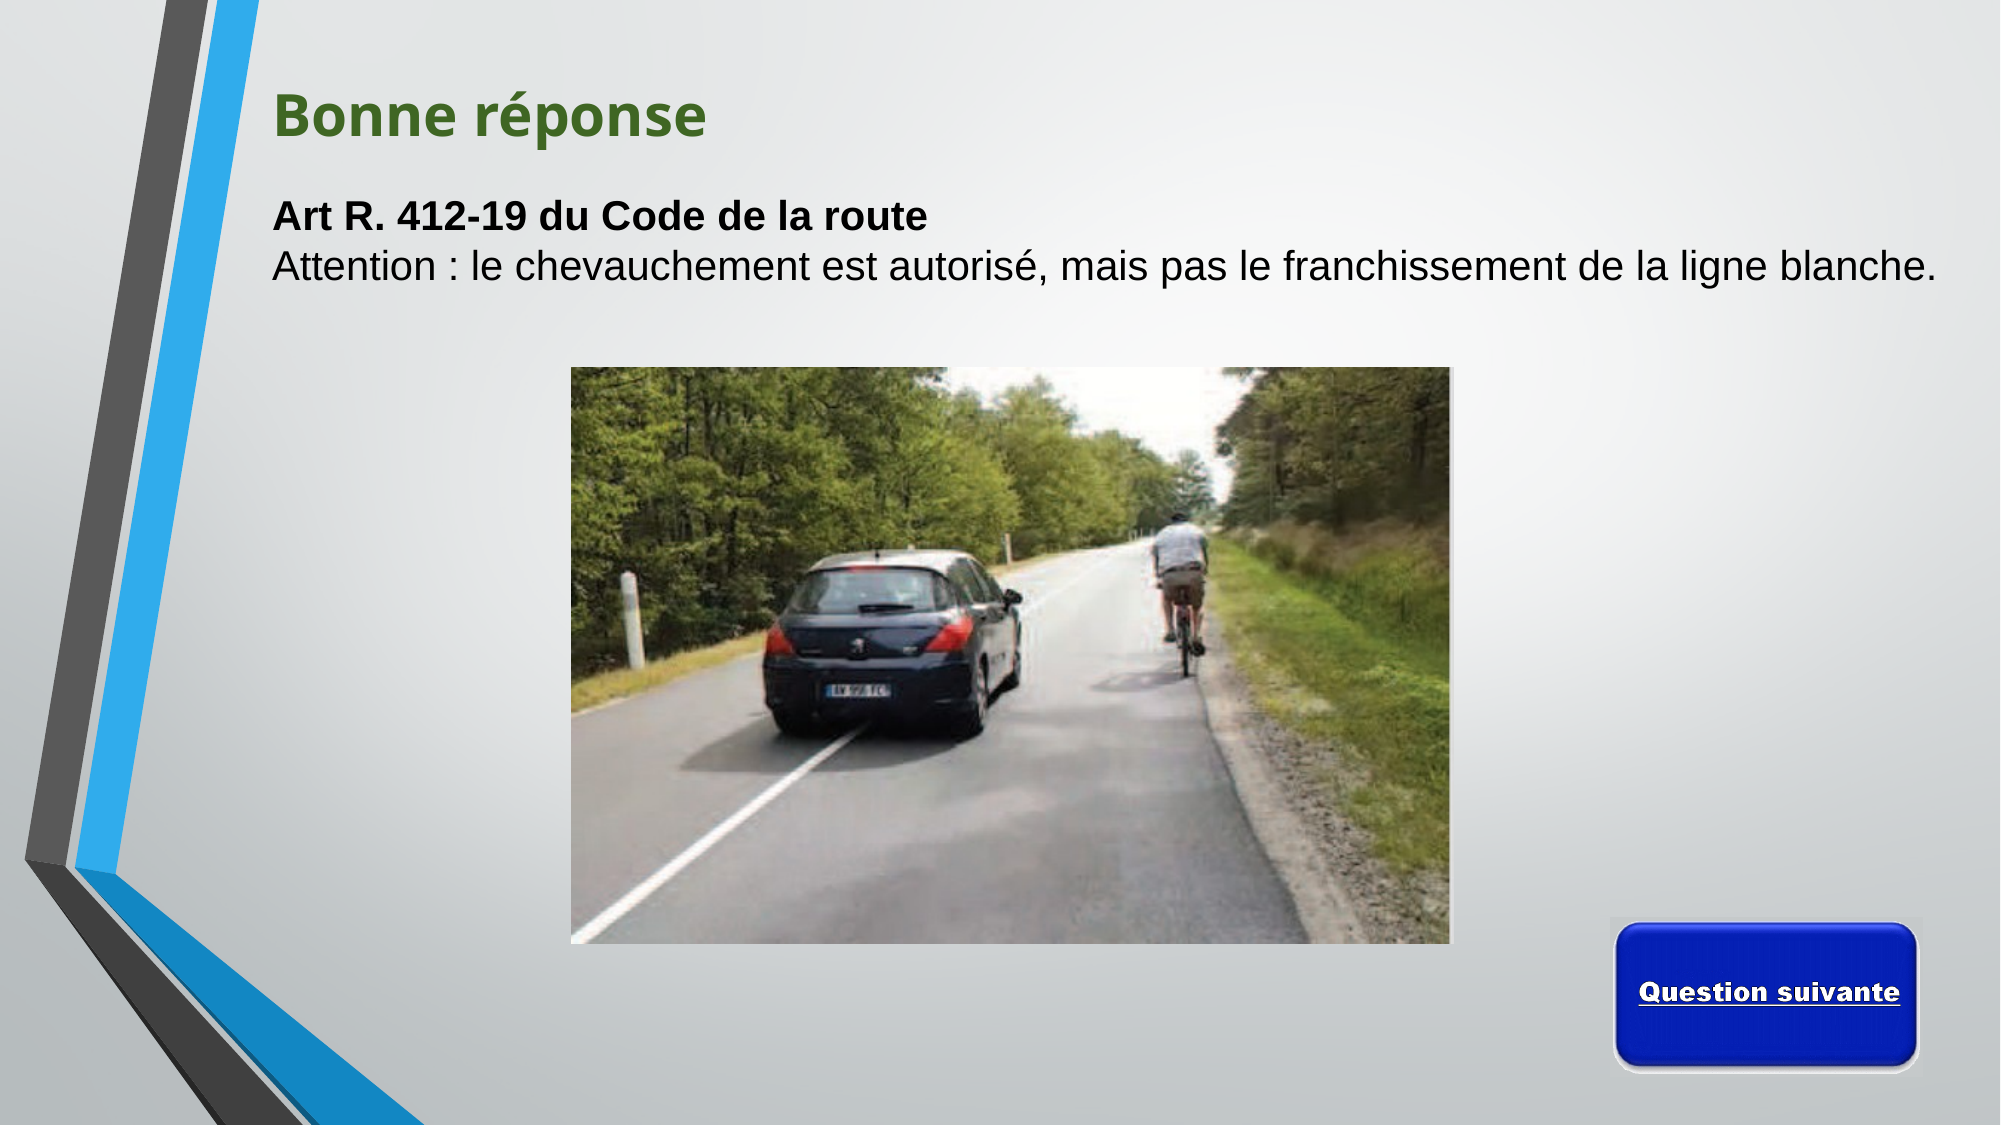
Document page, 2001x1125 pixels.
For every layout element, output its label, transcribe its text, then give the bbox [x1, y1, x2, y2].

text_box Bonne réponse Art R. 412-19 du Code de la route Attention : le chevauchement est autorisé, mais pas le franchissement de la ligne blanche. [257, 71, 1962, 326]
picture [571, 366, 1455, 944]
picture [1609, 916, 1923, 1077]
